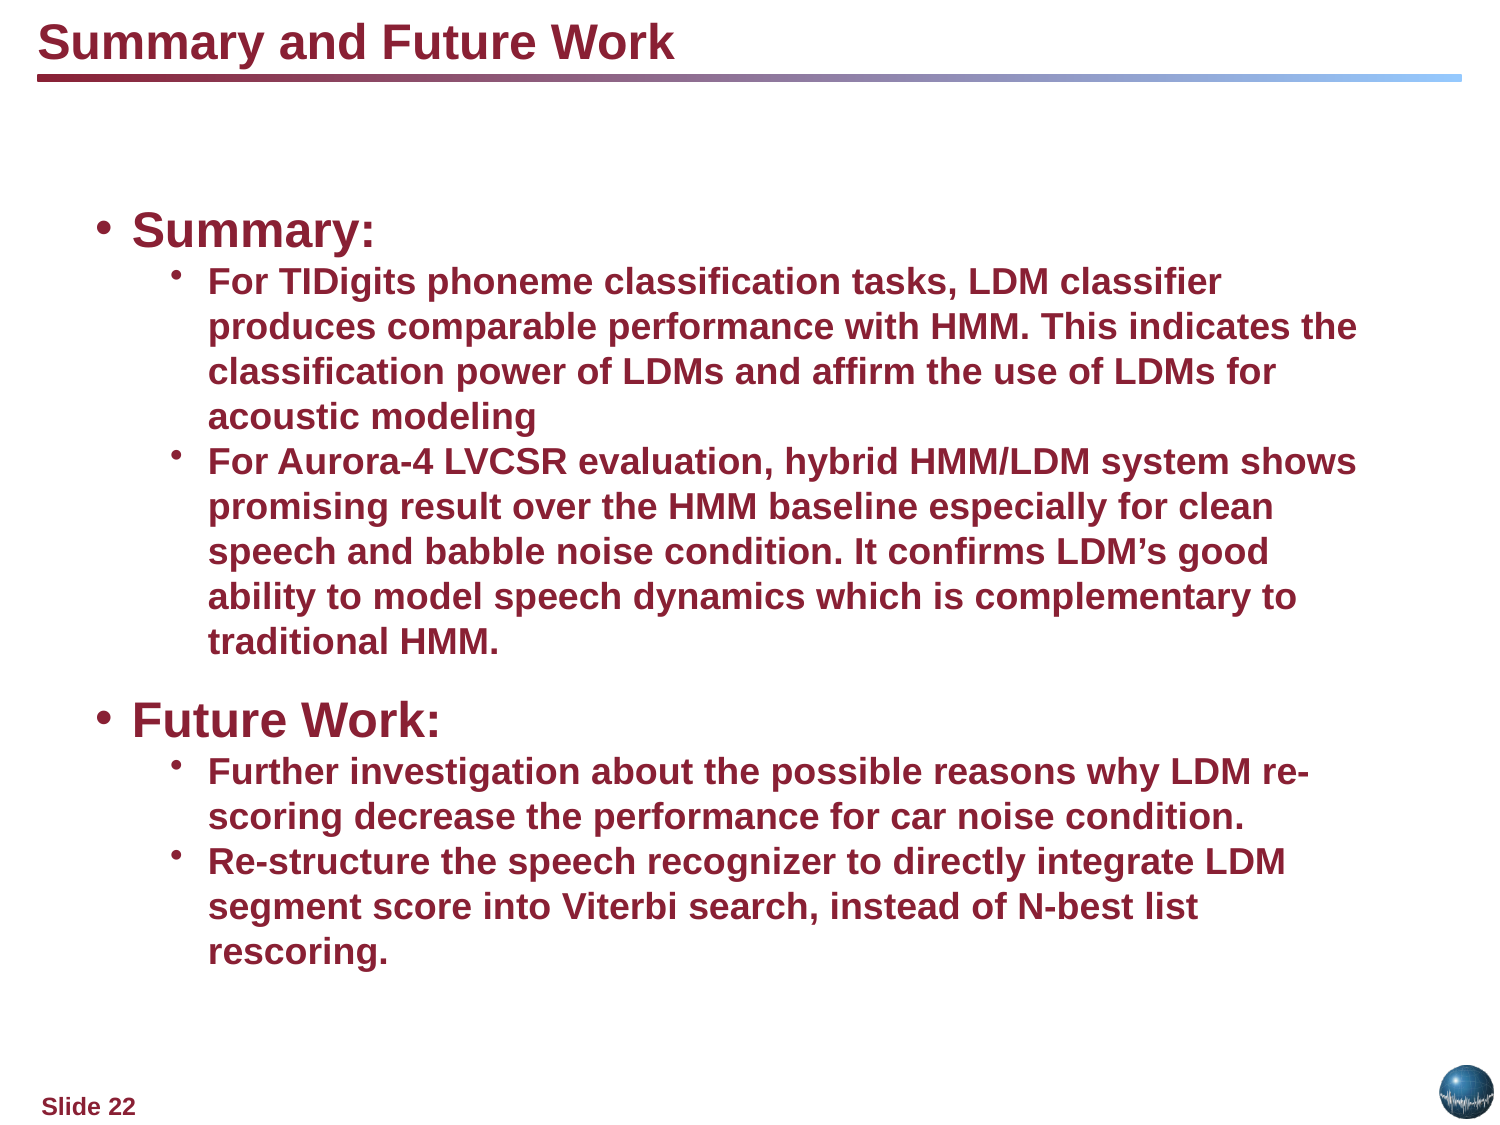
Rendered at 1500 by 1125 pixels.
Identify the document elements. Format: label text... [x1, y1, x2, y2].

picture [1439, 1065, 1494, 1119]
text_box Summary and Future Work [37, 9, 1450, 70]
text_box Summary: For TIDigits phoneme classification tasks, LDM classifier produces comparable performance with HMM. This indicates the classification power of LDMs and affirm the use of LDMs for acoustic modeling For Aurora-4 LVCSR evaluation, hybrid HMM/LDM system shows promising result over the HMM baseline especially for clean speech and babble noise condition. It confirms LDM’s good ability to model speech dynamics which is complementary to traditional HMM. Future Work: Further investigation about the possible reasons why LDM re-scoring decrease the performance for car noise condition. Re-structure the speech recognizer to directly integrate LDM segment score into Viterbi search, instead of N-best list rescoring. [80, 189, 1379, 980]
